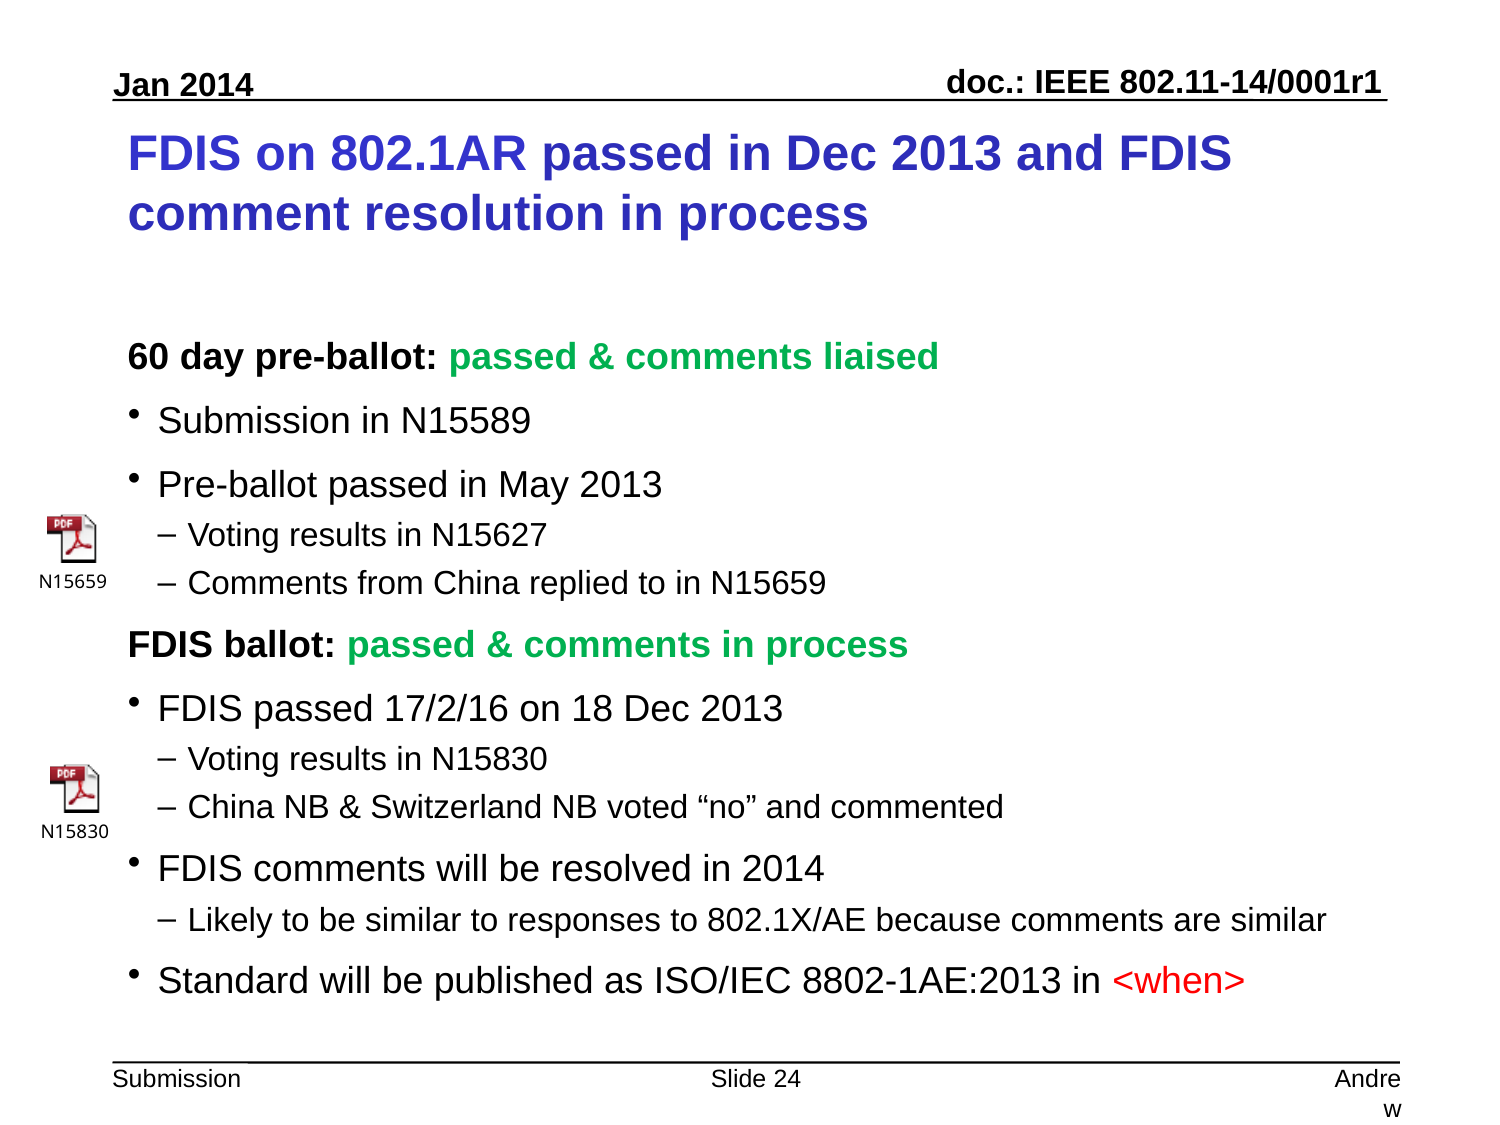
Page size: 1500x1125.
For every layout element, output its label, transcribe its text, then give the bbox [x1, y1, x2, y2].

title FDIS on 802.1AR passed in Dec 2013 and FDIS comment resolution in process [112, 112, 1388, 288]
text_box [0, 512, 149, 640]
slide_number Slide 24 [709, 1061, 803, 1093]
footer Andrew Myles, Cisco [1320, 1061, 1402, 1093]
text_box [0, 762, 151, 890]
list 60 day pre-ballot: passed & comments liaised Submission in N15589 Pre-ballot passed in May 2013 Voting results in N15627 Comments from China replied to in N15659 FDIS ballot: passed & comments in process FDIS passed 17/2/16 on 18 Dec 2013 Voting results in N15830 China NB & Switzerland NB voted “no” and commented FDIS comments will be resolved in 2014 Likely to be similar to responses to 802.1X/AE because comments are similar Standard will be published as ISO/IEC 8802-1AE:2013 in <when> [112, 324, 1388, 1000]
